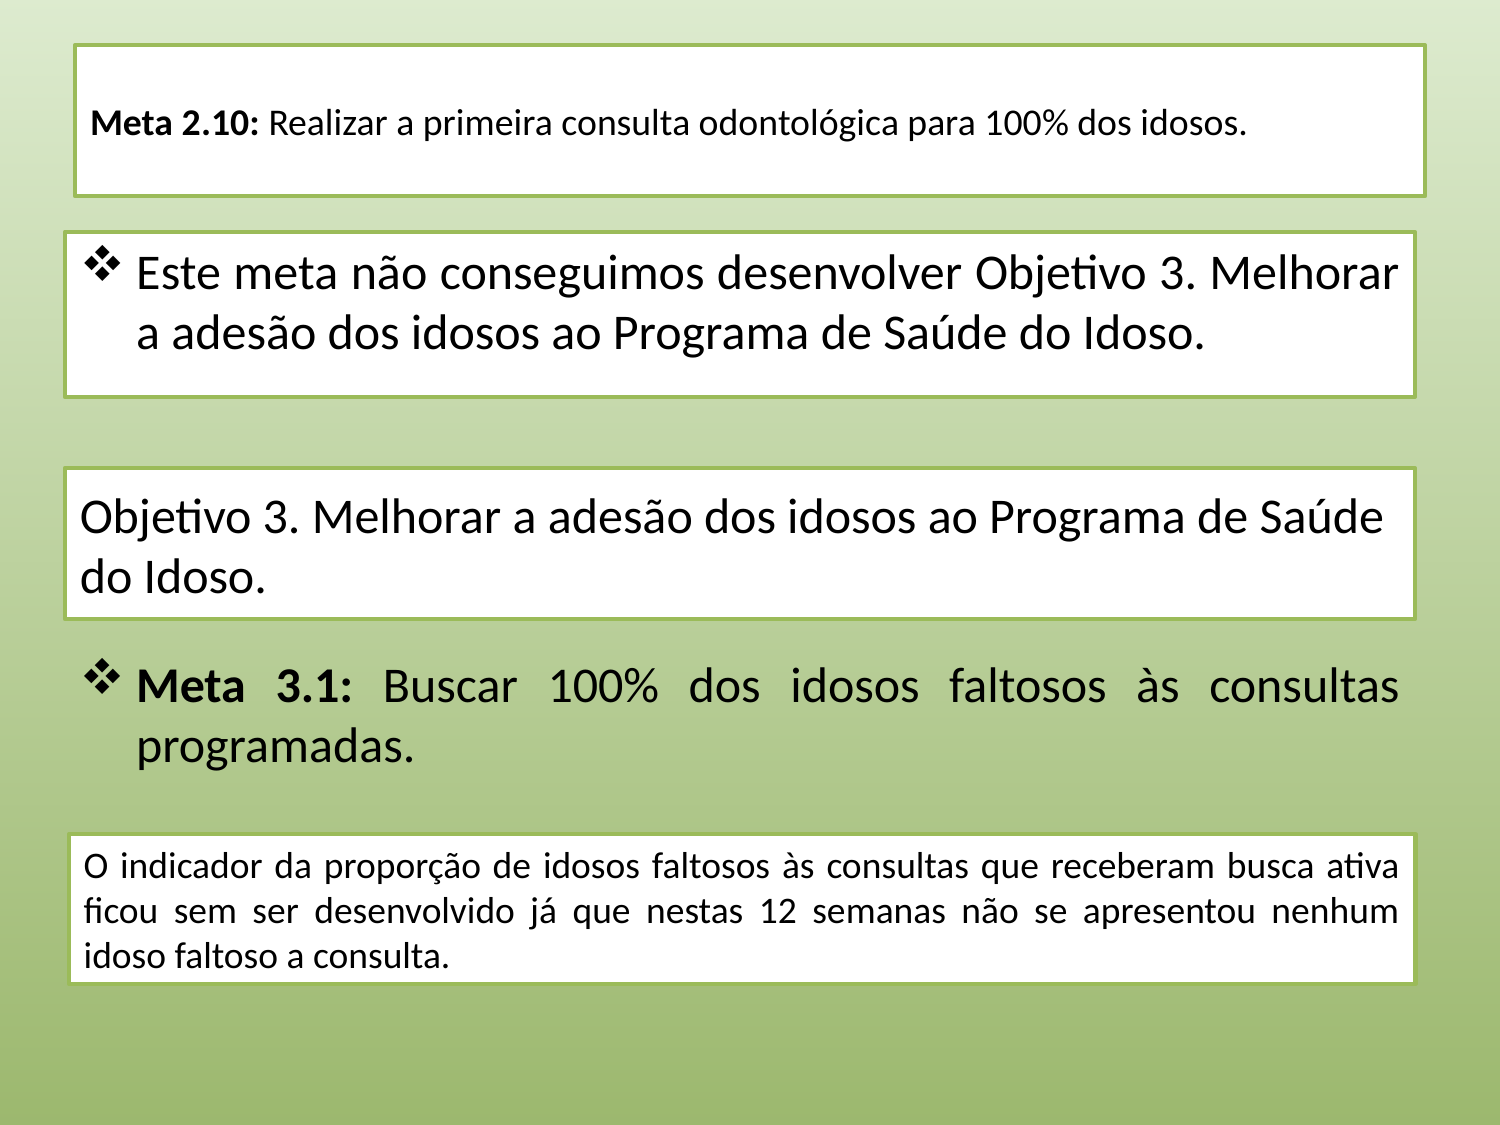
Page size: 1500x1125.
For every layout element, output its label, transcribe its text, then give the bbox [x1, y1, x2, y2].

list Este meta não conseguimos desenvolver Objetivo 3. Melhorar a adesão dos idosos ao Programa de Saúde do Idoso. [63, 230, 1417, 399]
text_box Objetivo 3. Melhorar a adesão dos idosos ao Programa de Saúde do Idoso. [63, 466, 1417, 621]
text_box Meta 3.1: Buscar 100% dos idosos faltosos às consultas programadas. [64, 645, 1415, 792]
title Meta 2.10: Realizar a primeira consulta odontológica para 100% dos idosos. [73, 43, 1427, 198]
text_box O indicador da proporção de idosos faltosos às consultas que receberam busca ativa ficou sem ser desenvolvido já que nestas 12 semanas não se apresentou nenhum idoso faltoso a consulta. [67, 832, 1418, 986]
